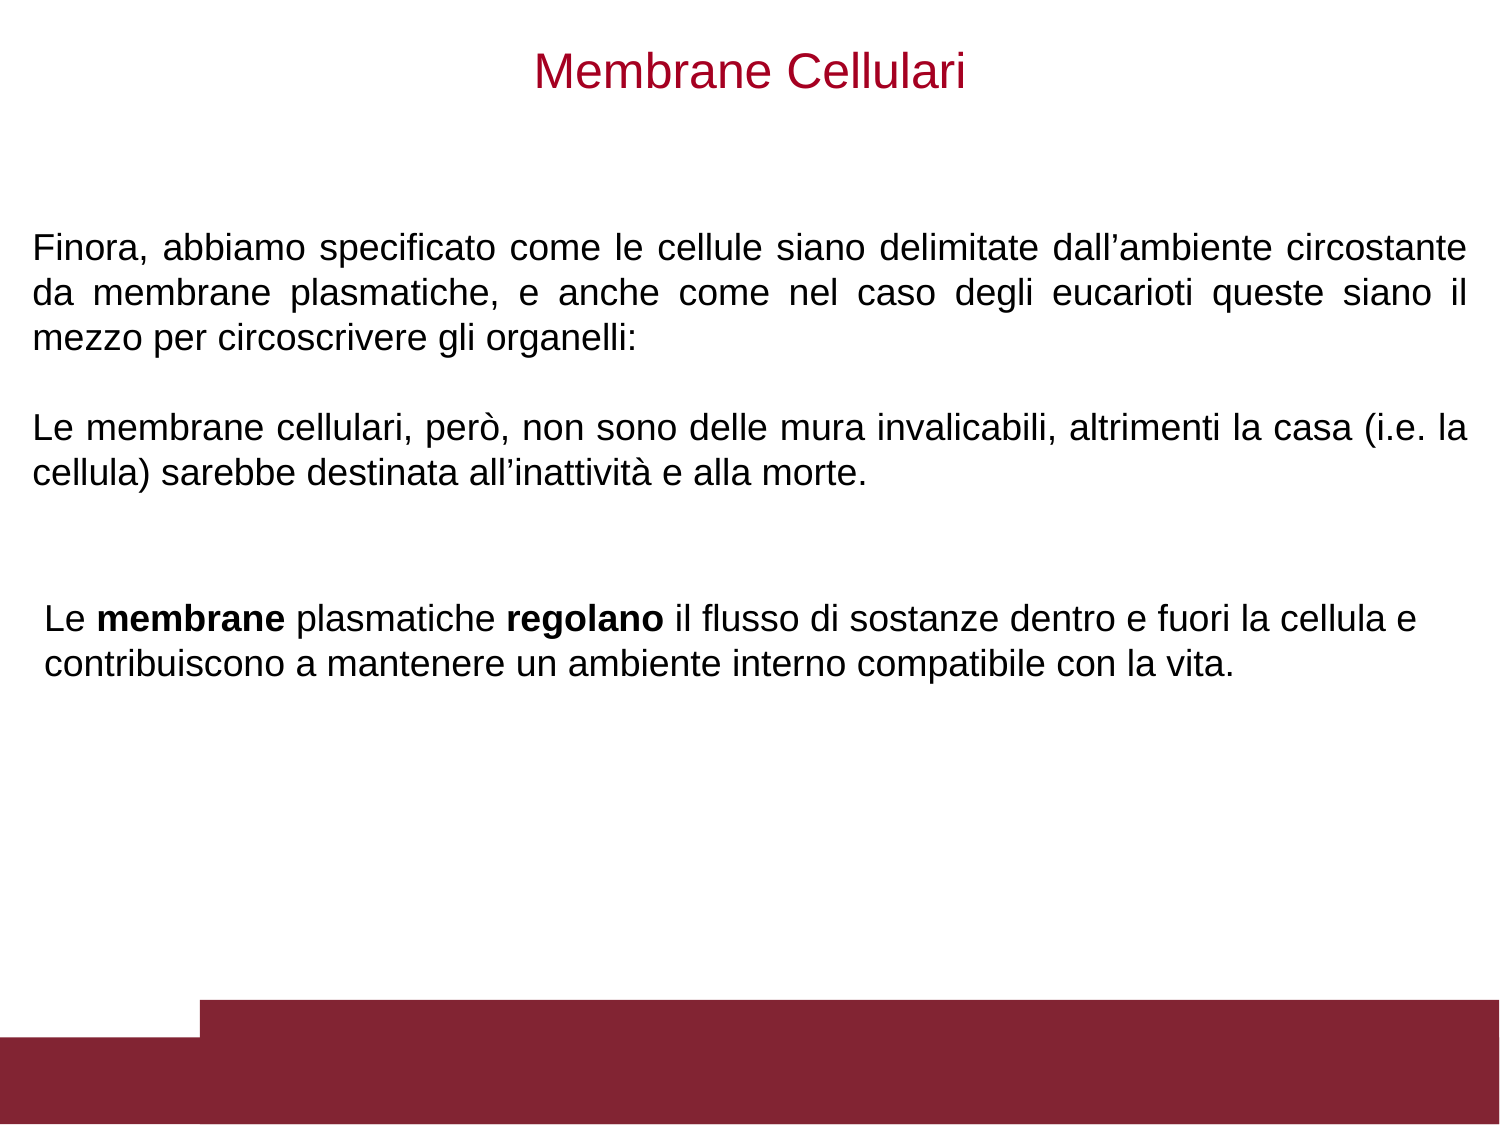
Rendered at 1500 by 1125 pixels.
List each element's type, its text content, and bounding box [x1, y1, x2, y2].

text_box Le membrane plasmatiche regolano il flusso di sostanze dentro e fuori la cellula e contribuiscono a mantenere un ambiente interno compatibile con la vita. [29, 586, 1483, 691]
text_box Membrane Cellulari [518, 30, 982, 106]
text_box Finora, abbiamo specificato come le cellule siano delimitate dall’ambiente circostante da membrane plasmatiche, e anche come nel caso degli eucarioti queste siano il mezzo per circoscrivere gli organelli: Le membrane cellulari, però, non sono delle mura invalicabili, altrimenti la casa (i.e. la cellula) sarebbe destinata all’inattività e alla morte. [17, 215, 1483, 501]
